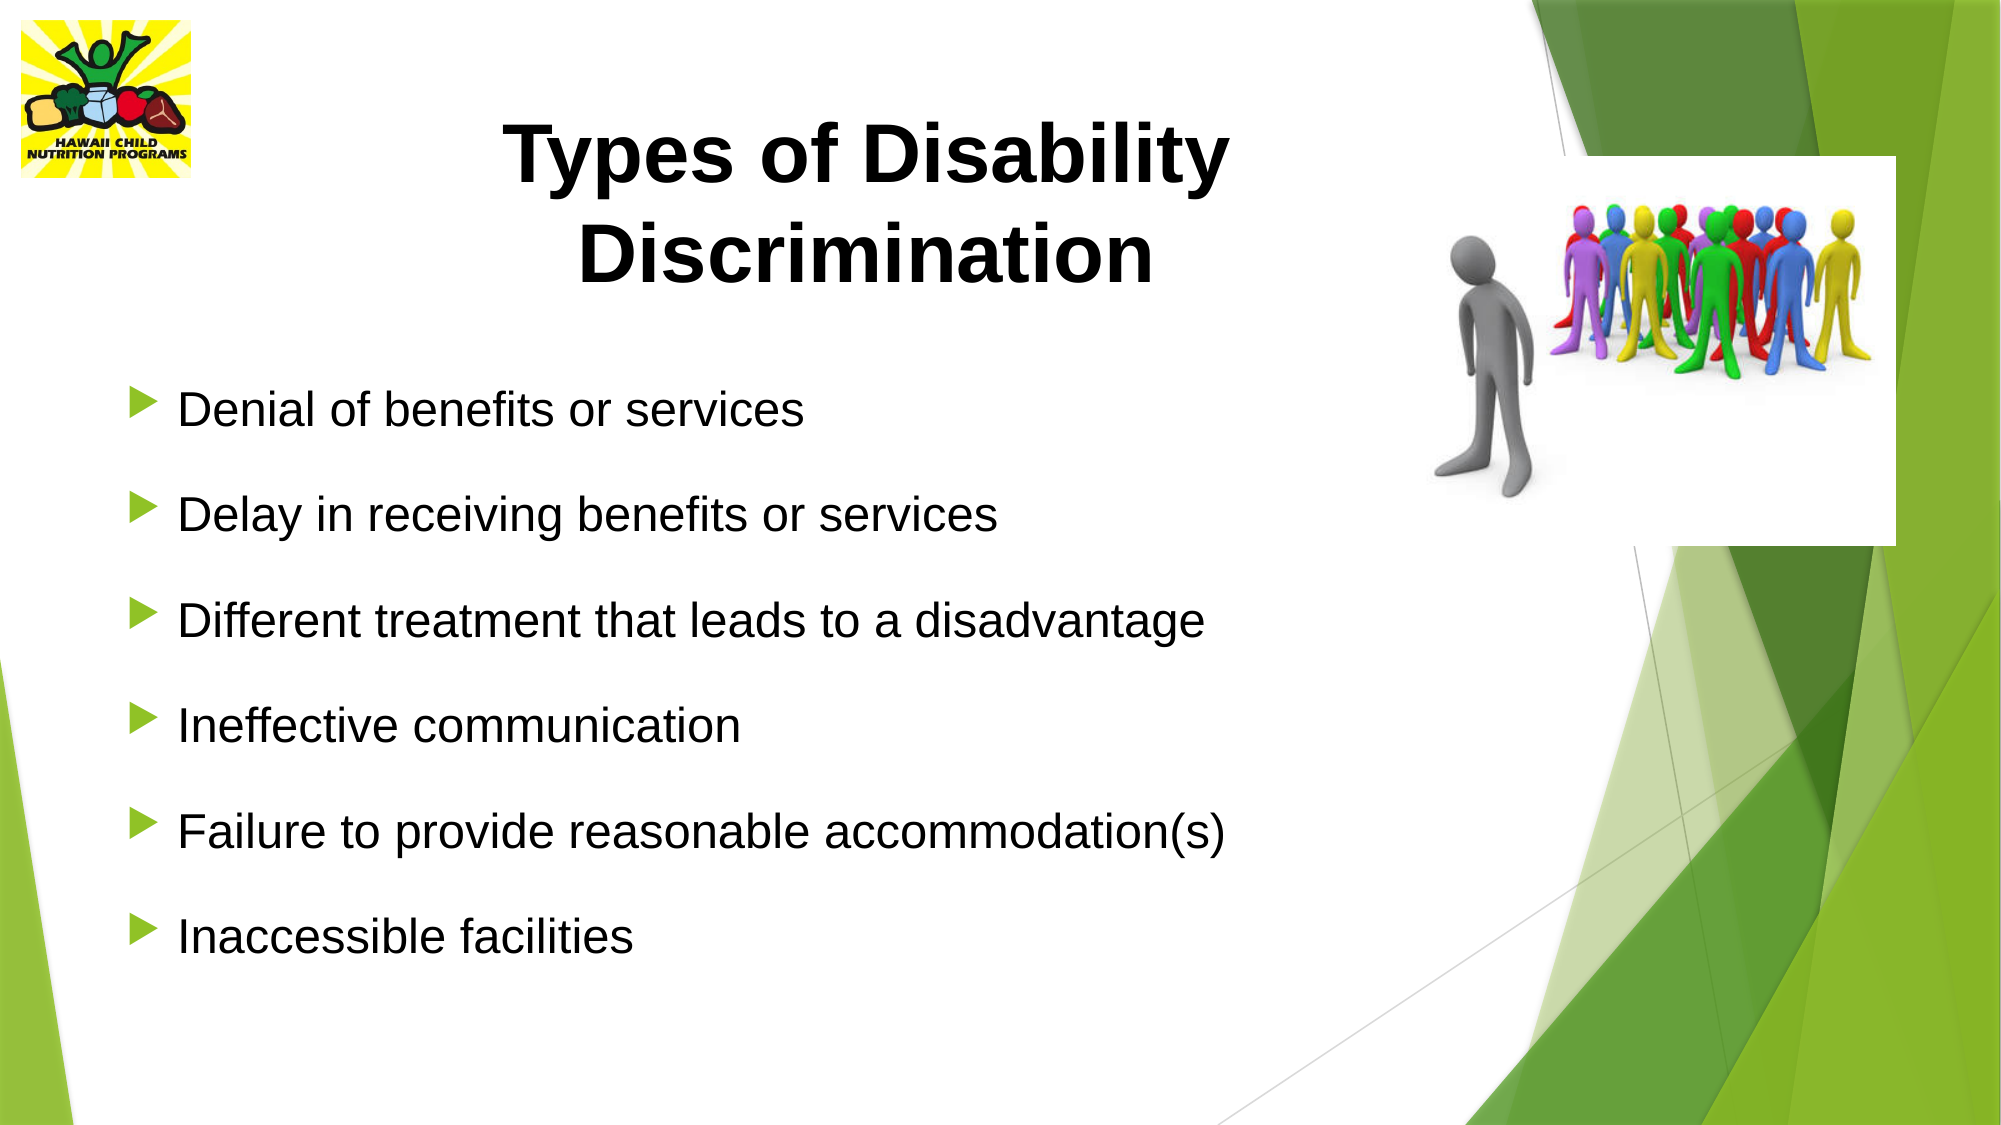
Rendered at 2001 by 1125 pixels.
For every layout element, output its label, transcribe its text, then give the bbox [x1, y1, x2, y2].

list Denial of benefits or services Delay in receiving benefits or services Different treatment that leads to a disadvantage Ineffective communication Failure to provide reasonable accommodation(s) Inaccessible facilities [111, 340, 1522, 978]
picture [21, 20, 191, 178]
picture [1376, 156, 1896, 547]
title Types of Disability Discrimination [212, 92, 1522, 309]
